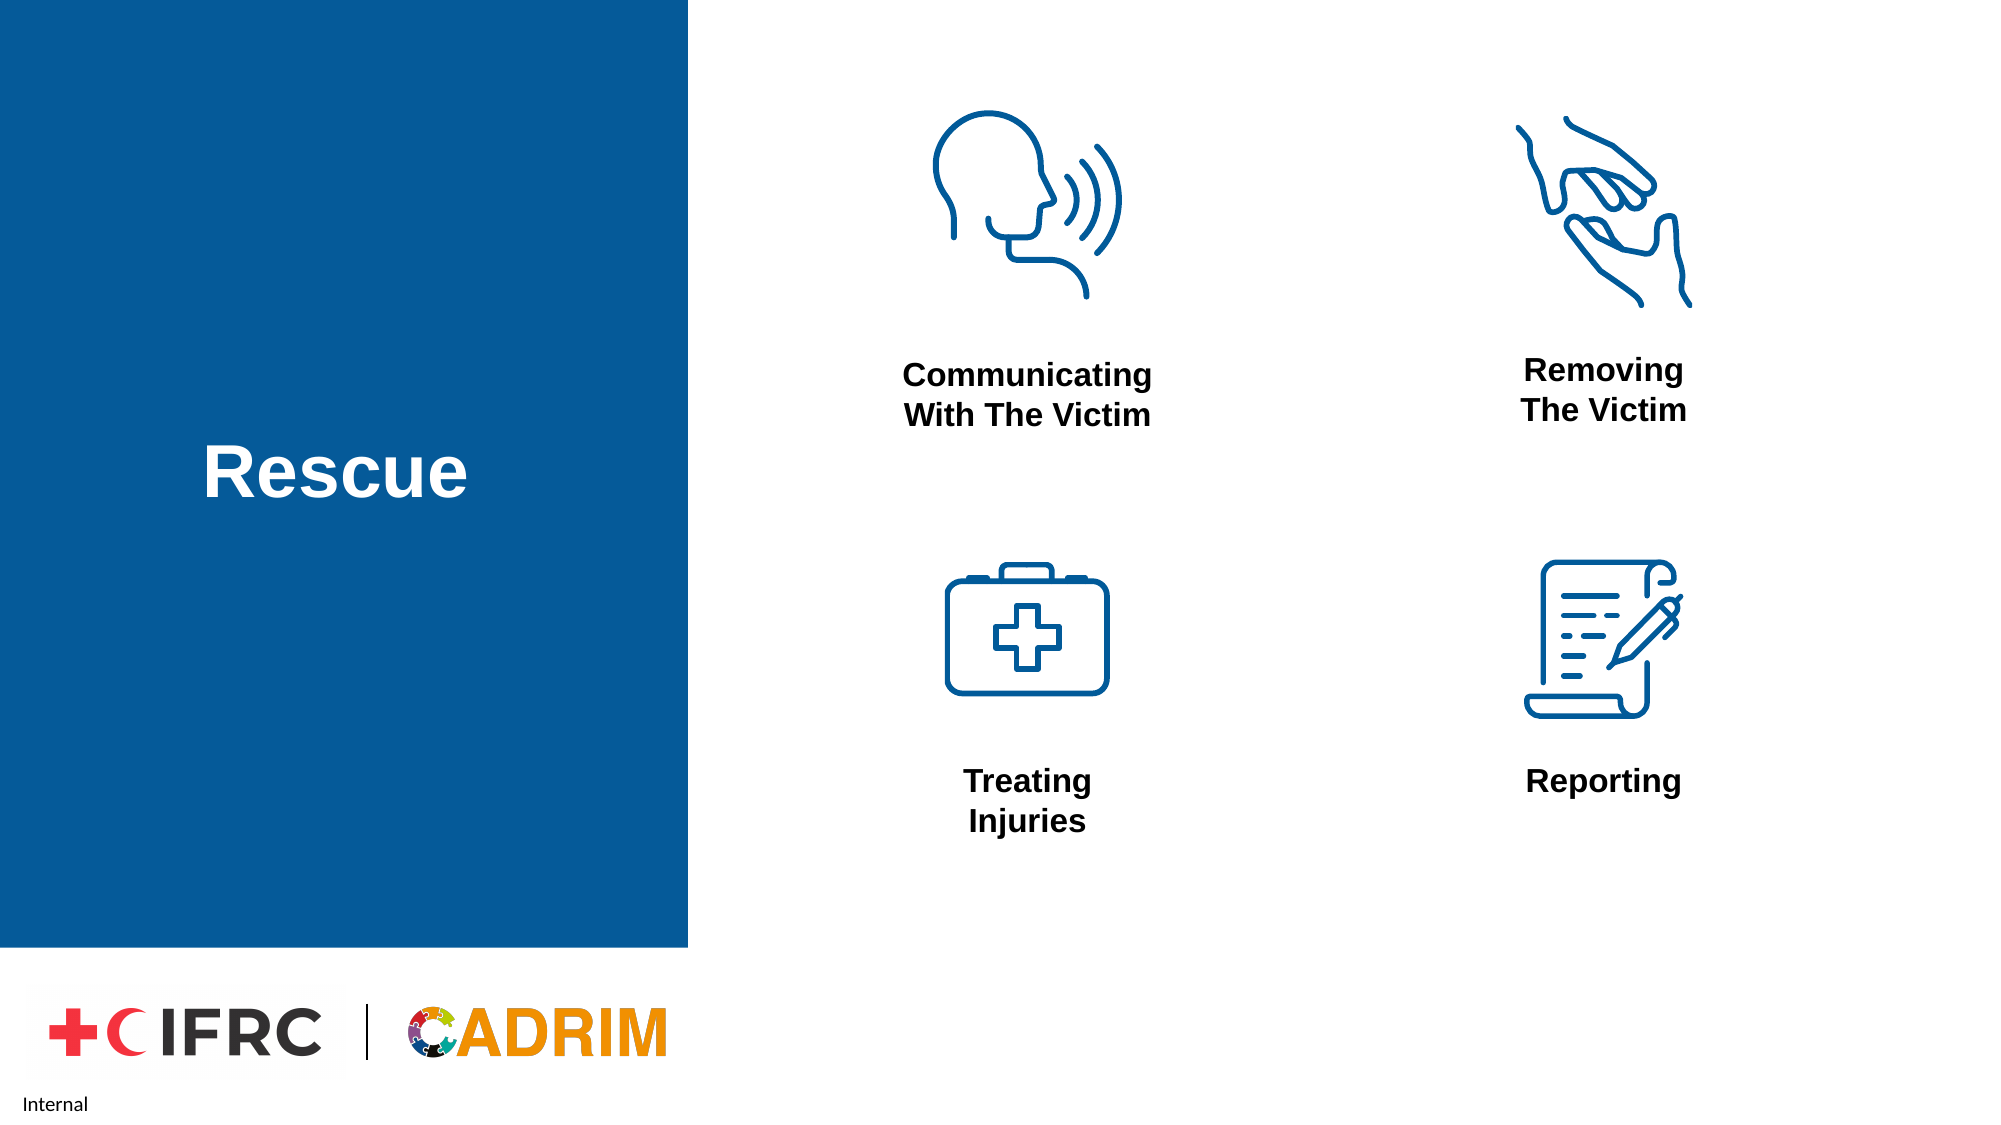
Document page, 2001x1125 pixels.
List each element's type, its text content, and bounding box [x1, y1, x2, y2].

picture [932, 109, 1124, 301]
picture [1524, 558, 1685, 719]
picture [944, 562, 1111, 697]
picture [1515, 116, 1693, 308]
text_box Reporting [1454, 752, 1754, 807]
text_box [0, 939, 679, 1125]
text_box Rescue [187, 104, 498, 842]
text_box Removing The Victim [1454, 340, 1754, 436]
text_box [0, 0, 688, 948]
text_box Communicating With The Victim [878, 345, 1178, 441]
text_box Treating Injuries [878, 752, 1178, 847]
